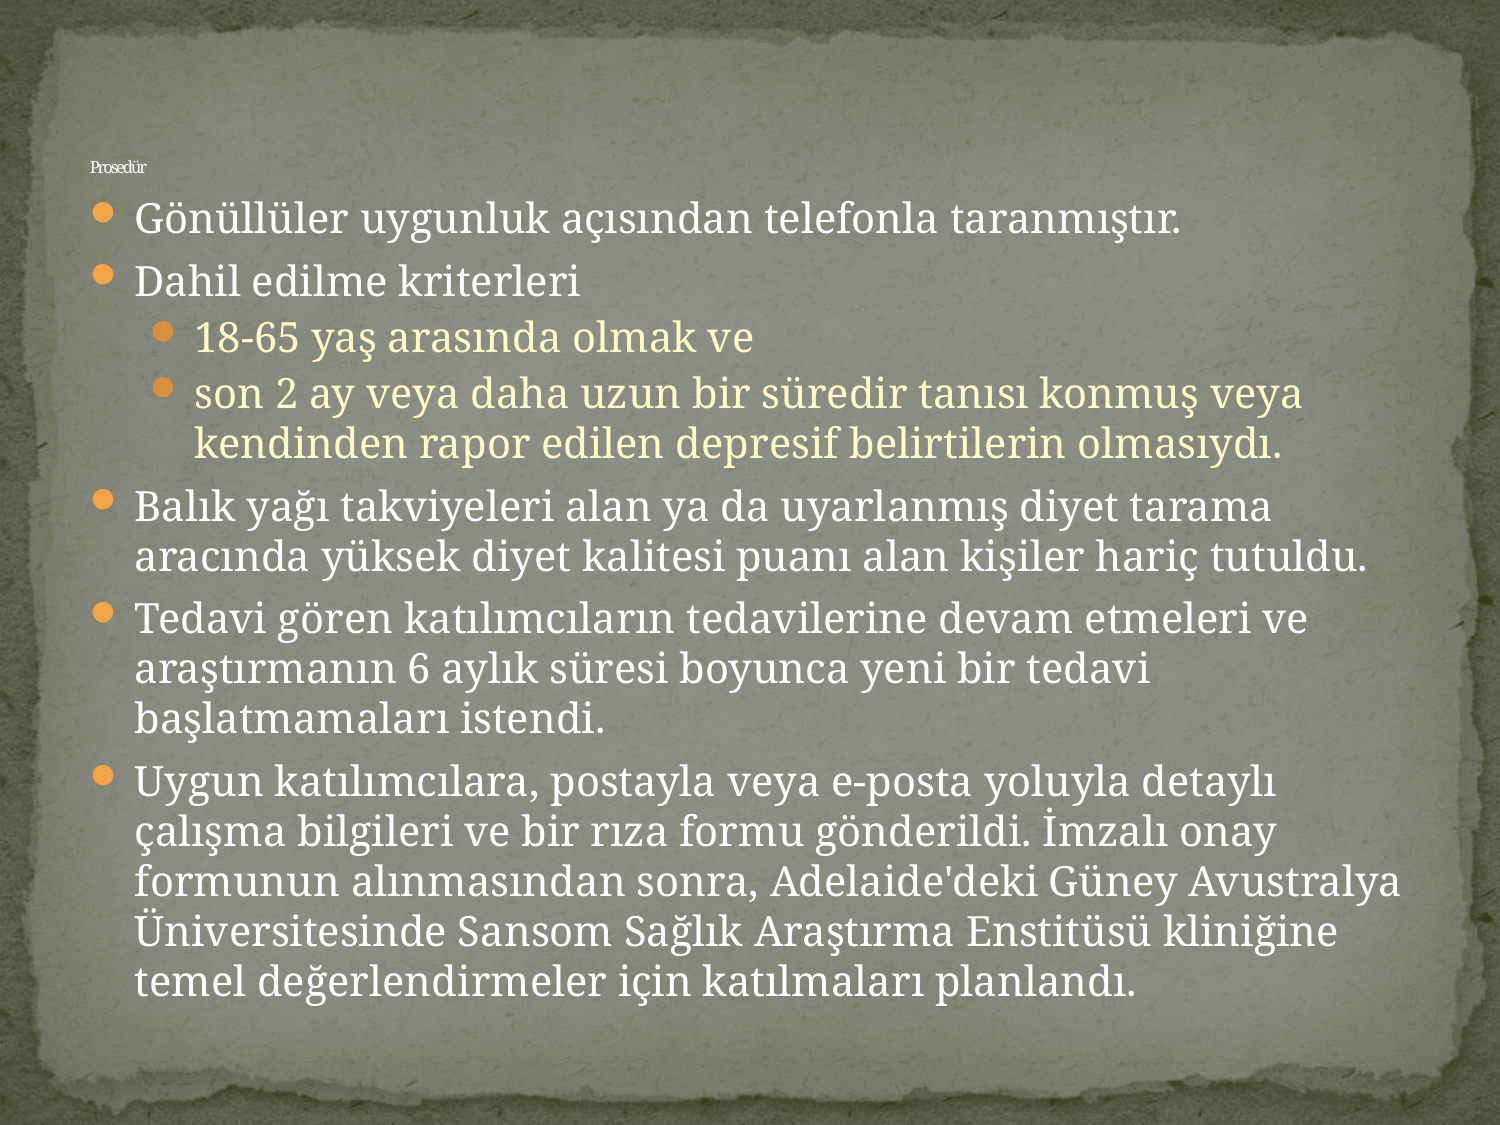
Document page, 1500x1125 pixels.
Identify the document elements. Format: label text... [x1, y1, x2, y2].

title Prosedür [74, 66, 1425, 185]
list Gönüllüler uygunluk açısından telefonla taranmıştır. Dahil edilme kriterleri 18-65 yaş arasında olmak ve son 2 ay veya daha uzun bir süredir tanısı konmuş veya kendinden rapor edilen depresif belirtilerin olmasıydı. Balık yağı takviyeleri alan ya da uyarlanmış diyet tarama aracında yüksek diyet kalitesi puanı alan kişiler hariç tutuldu. Tedavi gören katılımcıların tedavilerine devam etmeleri ve araştırmanın 6 aylık süresi boyunca yeni bir tedavi başlatmamaları istendi. Uygun katılımcılara, postayla veya e-posta yoluyla detaylı çalışma bilgileri ve bir rıza formu gönderildi. İmzalı onay formunun alınmasından sonra, Adelaide'deki Güney Avustralya Üniversitesinde Sansom Sağlık Araştırma Enstitüsü kliniğine temel değerlendirmeler için katılmaları planlandı. [75, 185, 1425, 1035]
